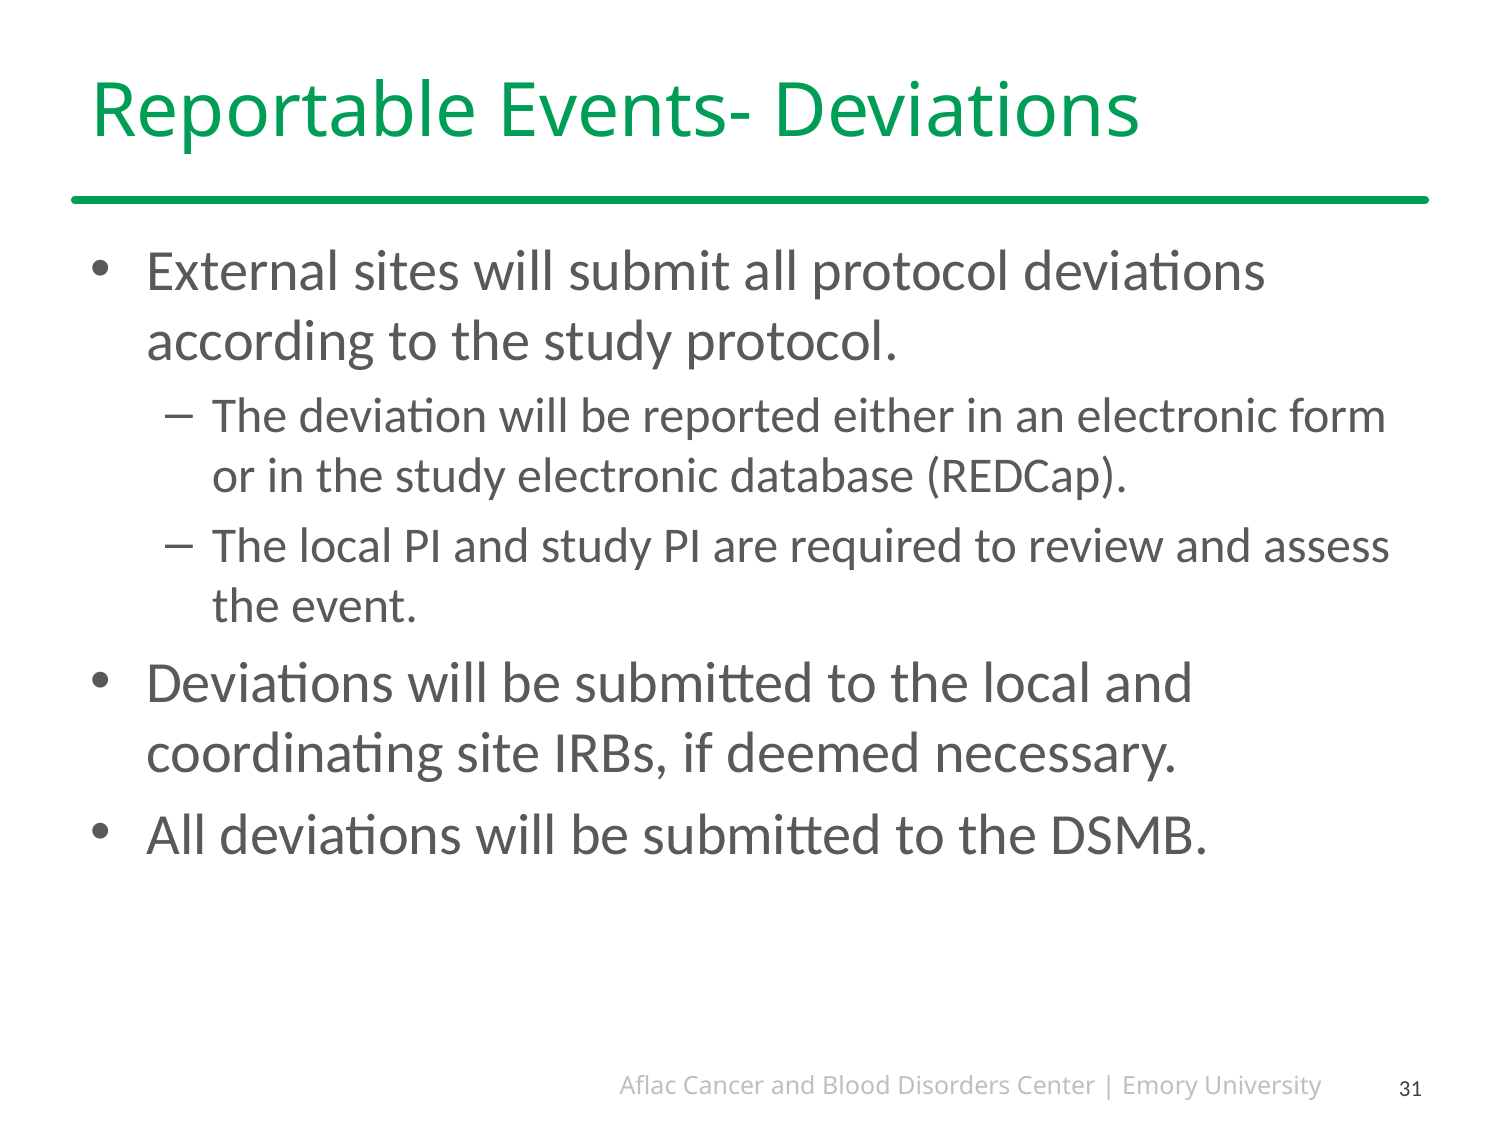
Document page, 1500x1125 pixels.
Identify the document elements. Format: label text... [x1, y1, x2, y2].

slide_number 31 [1362, 1050, 1438, 1125]
list External sites will submit all protocol deviations according to the study protocol. The deviation will be reported either in an electronic form or in the study electronic database (REDCap). The local PI and study PI are required to review and assess the event. Deviations will be submitted to the local and coordinating site IRBs, if deemed necessary. All deviations will be submitted to the DSMB. [74, 224, 1426, 1013]
title Reportable Events- Deviations [74, 24, 1426, 188]
